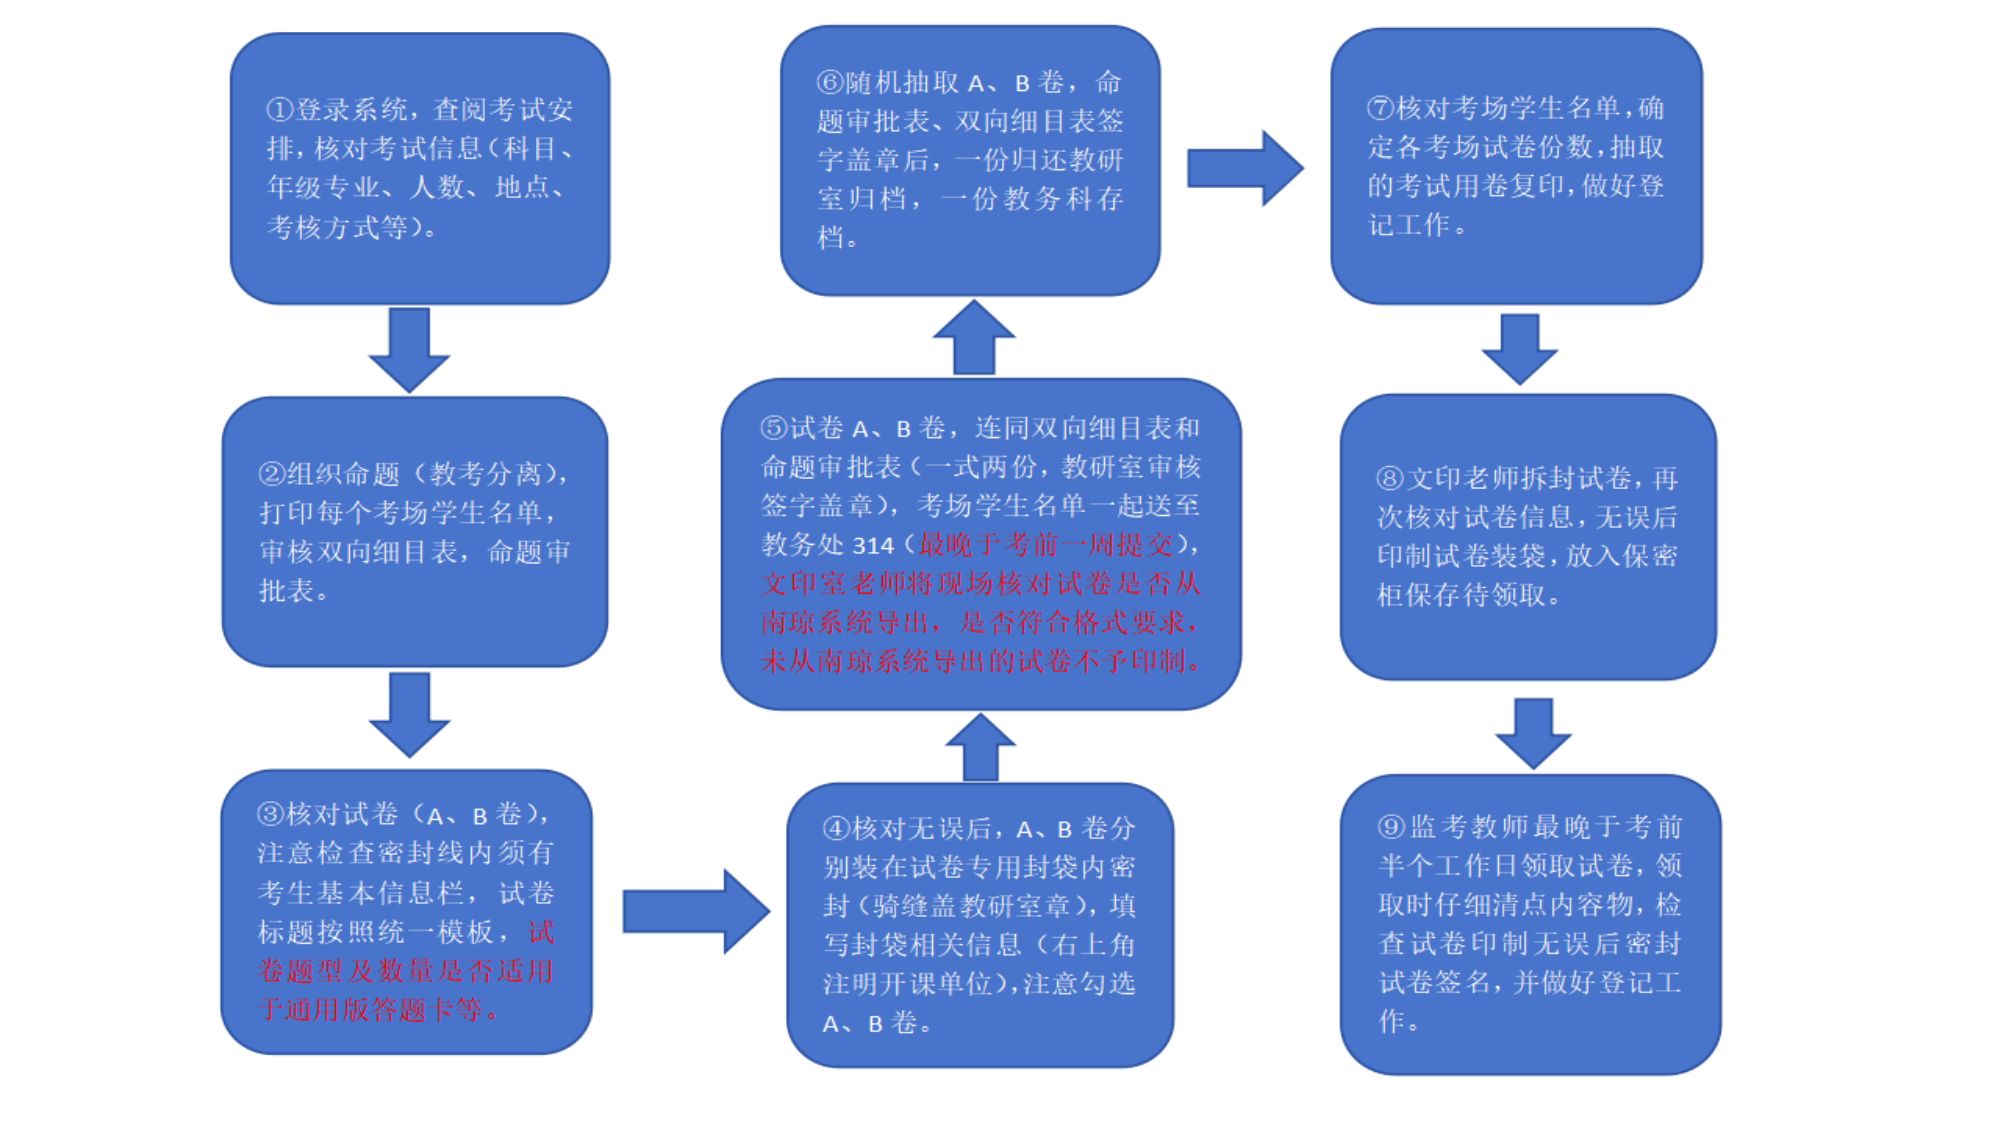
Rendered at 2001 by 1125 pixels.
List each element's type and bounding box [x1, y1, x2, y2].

picture [177, 18, 1770, 1107]
